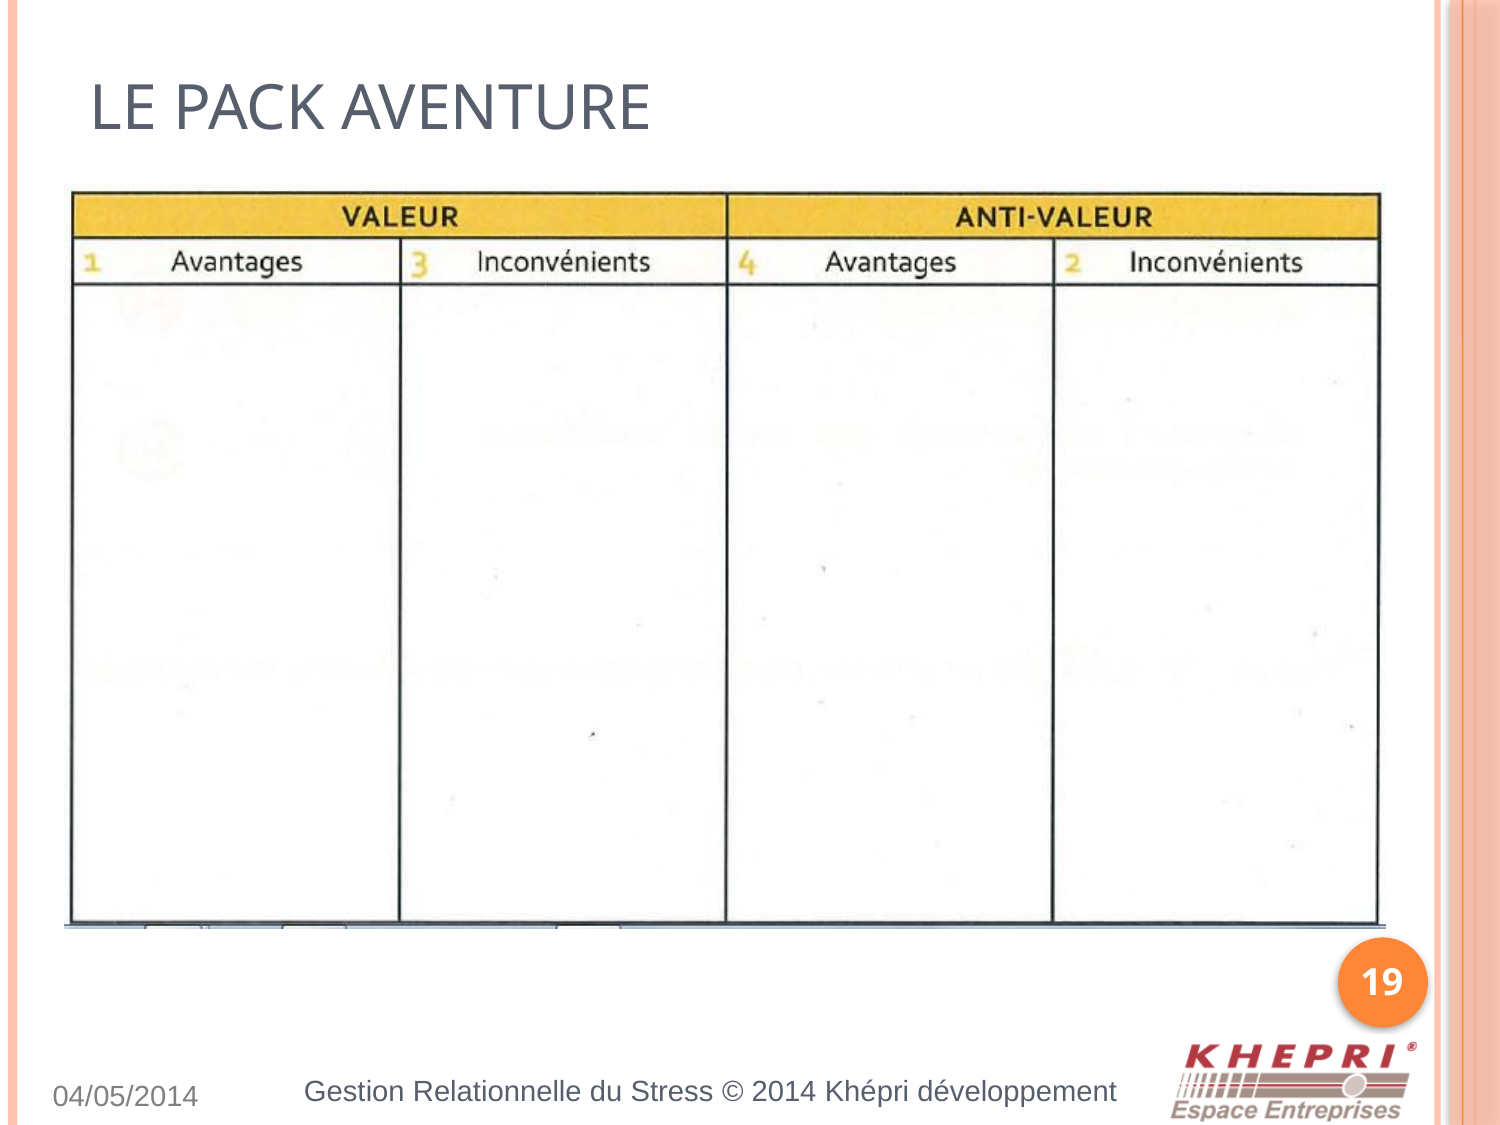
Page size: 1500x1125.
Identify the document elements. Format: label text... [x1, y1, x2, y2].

title Le pack aventure [75, 45, 1300, 149]
picture [64, 183, 1386, 930]
picture [1163, 1034, 1419, 1125]
